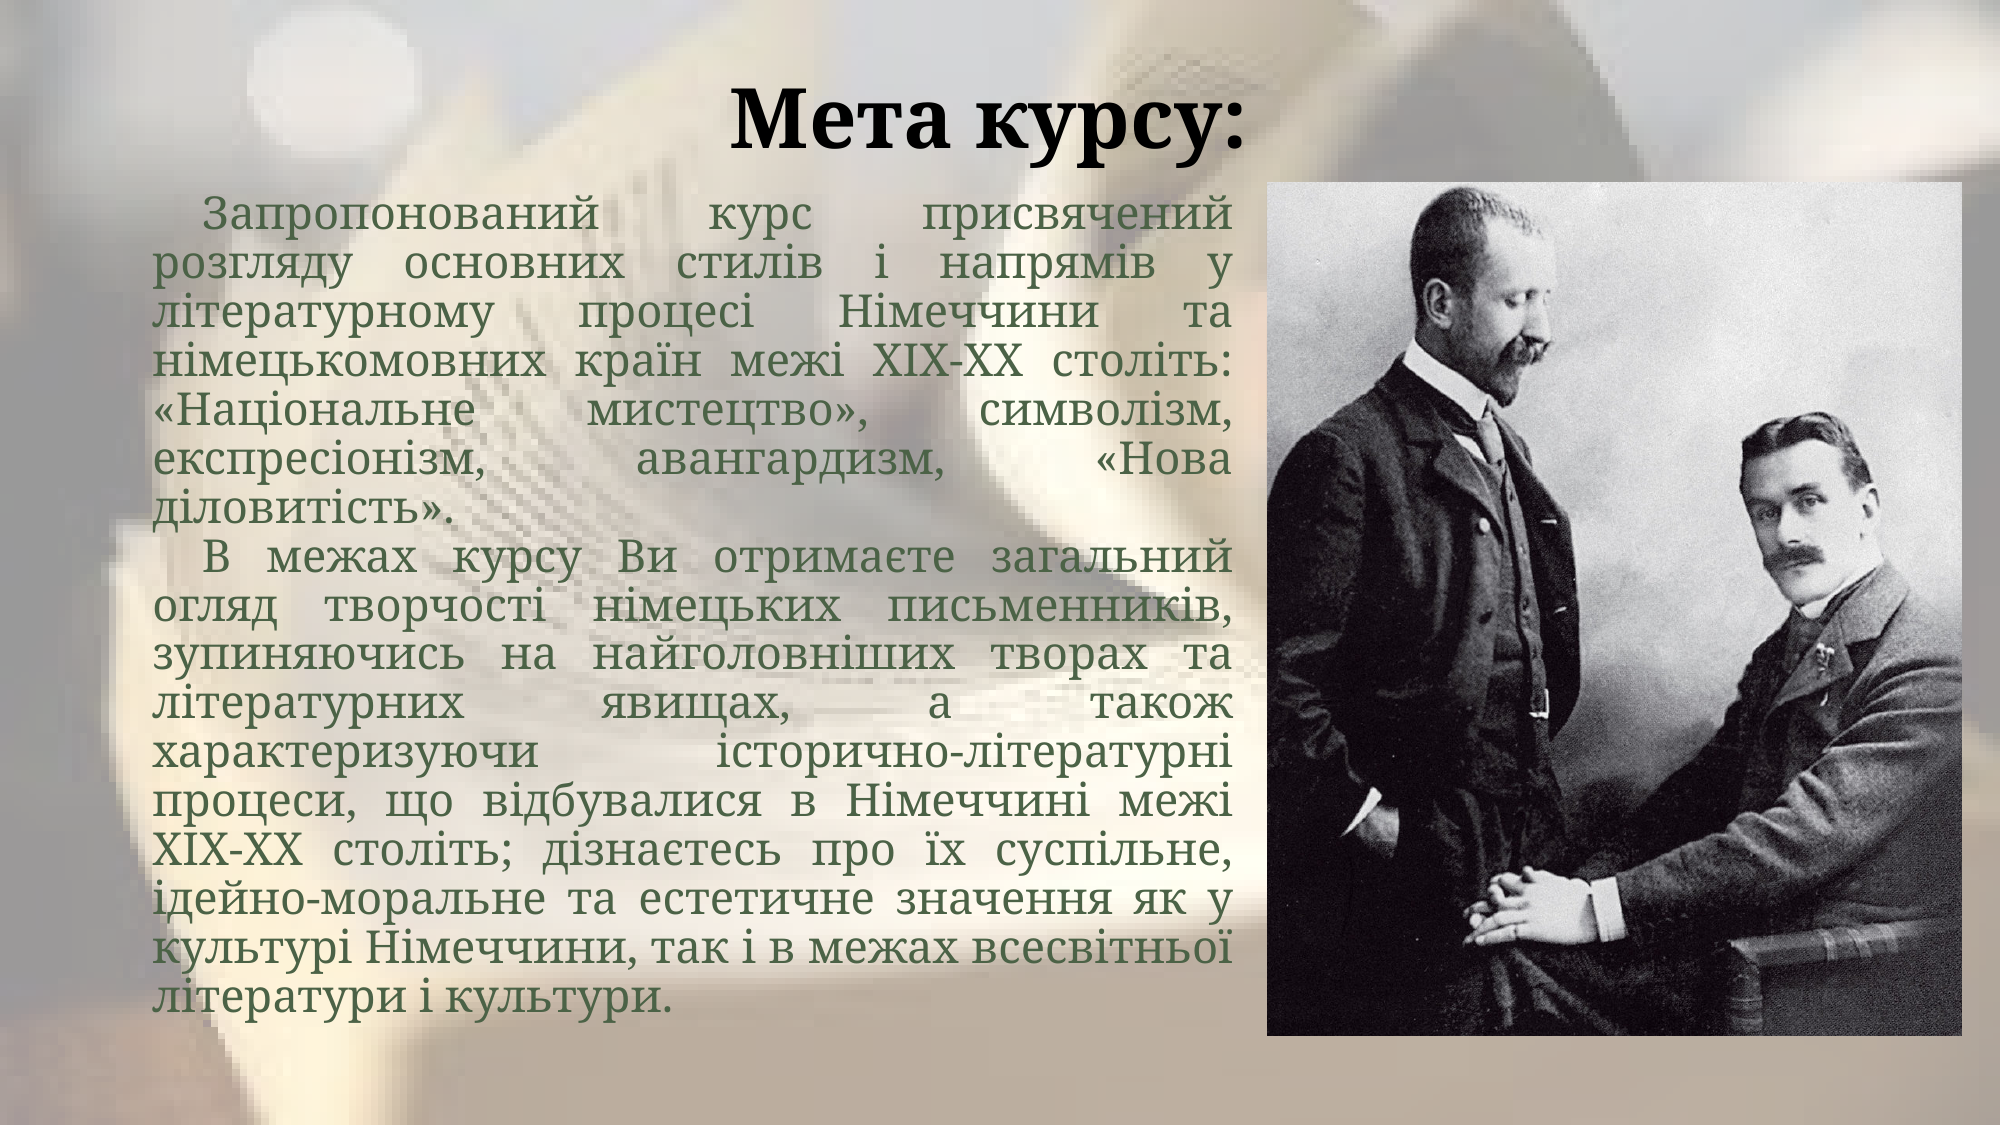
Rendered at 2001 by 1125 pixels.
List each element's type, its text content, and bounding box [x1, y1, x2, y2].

list Запропонований курс присвячений розгляду основних стилів і напрямів у літературному процесі Німеччини та німецькомовних країн межі XIX-XX століть: «Національне мистецтво», символізм, експресіонізм, авангардизм, «Нова діловитість». В межах курсу Ви отримаєте загальний огляд творчості німецьких письменників, зупиняючись на найголовніших творах та літературних явищах, а також характеризуючи історично-літературні процеси, що відбувалися в Німеччині межі XIX-XX століть; дізнаєтесь про їх суспільне, ідейно-моральне та естетичне значення як у культурі Німеччини, так і в межах всесвітньої літератури і культури. [137, 183, 1250, 1036]
title Мета курсу: [137, 59, 1863, 183]
picture [1267, 182, 1962, 1036]
